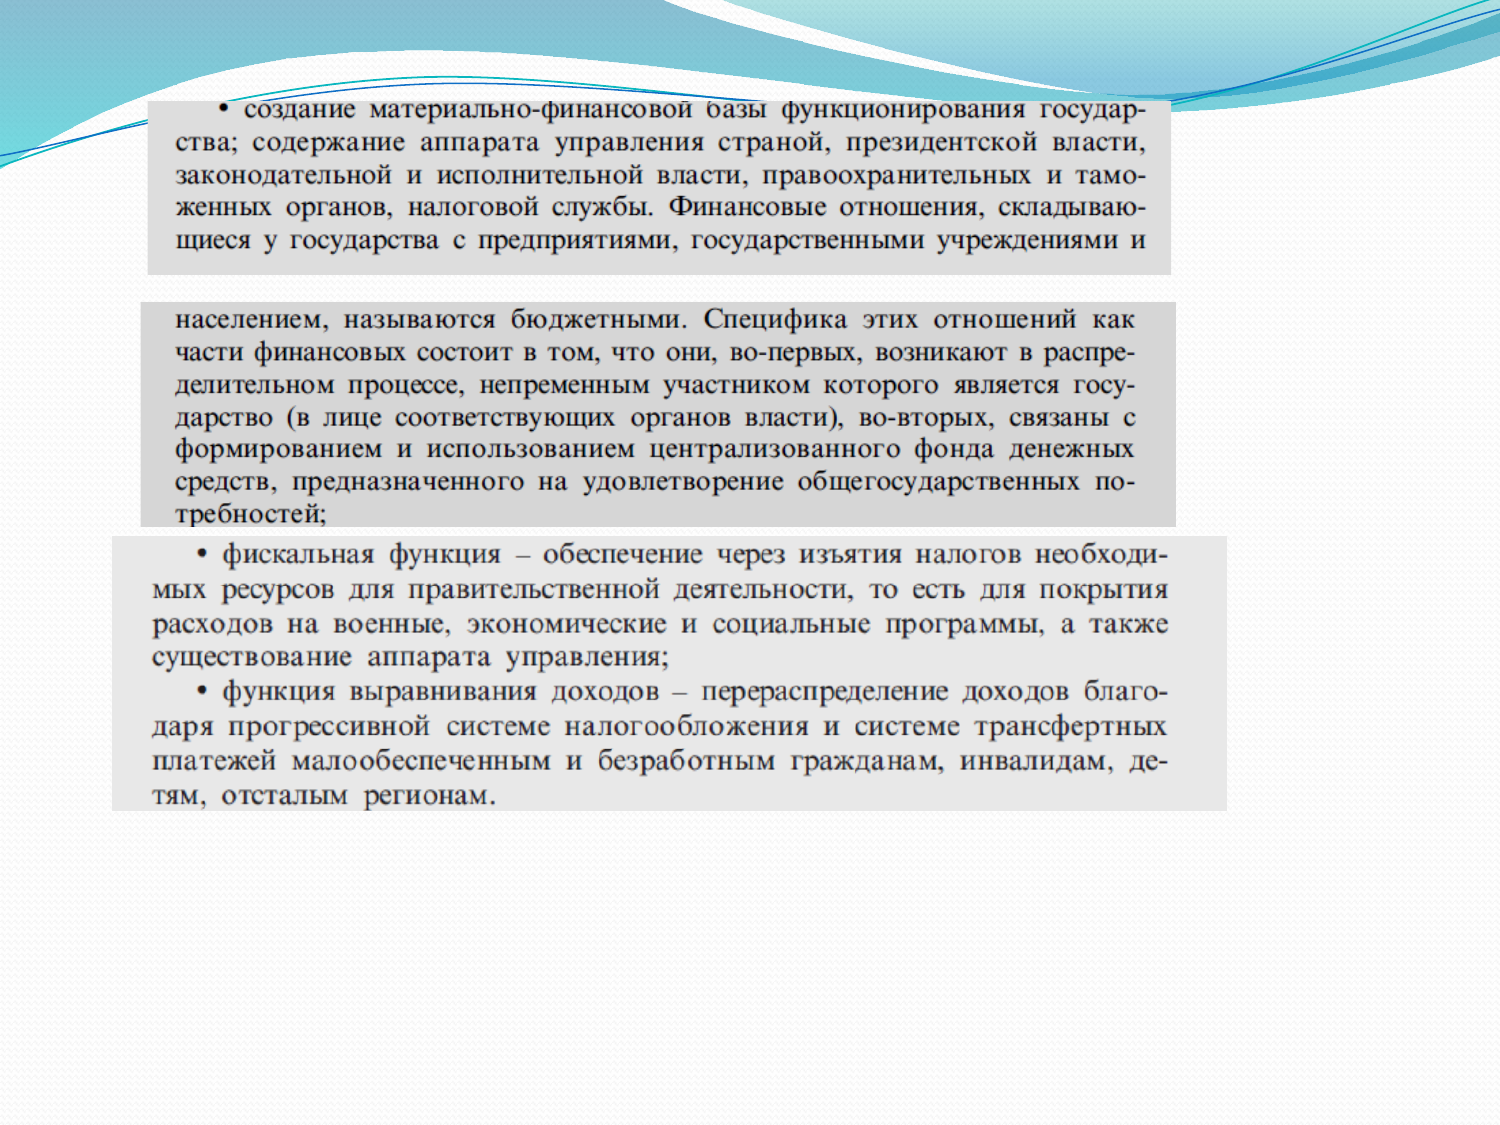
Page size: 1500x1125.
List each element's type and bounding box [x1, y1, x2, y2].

picture [147, 101, 1172, 275]
picture [111, 536, 1228, 811]
picture [140, 302, 1177, 527]
